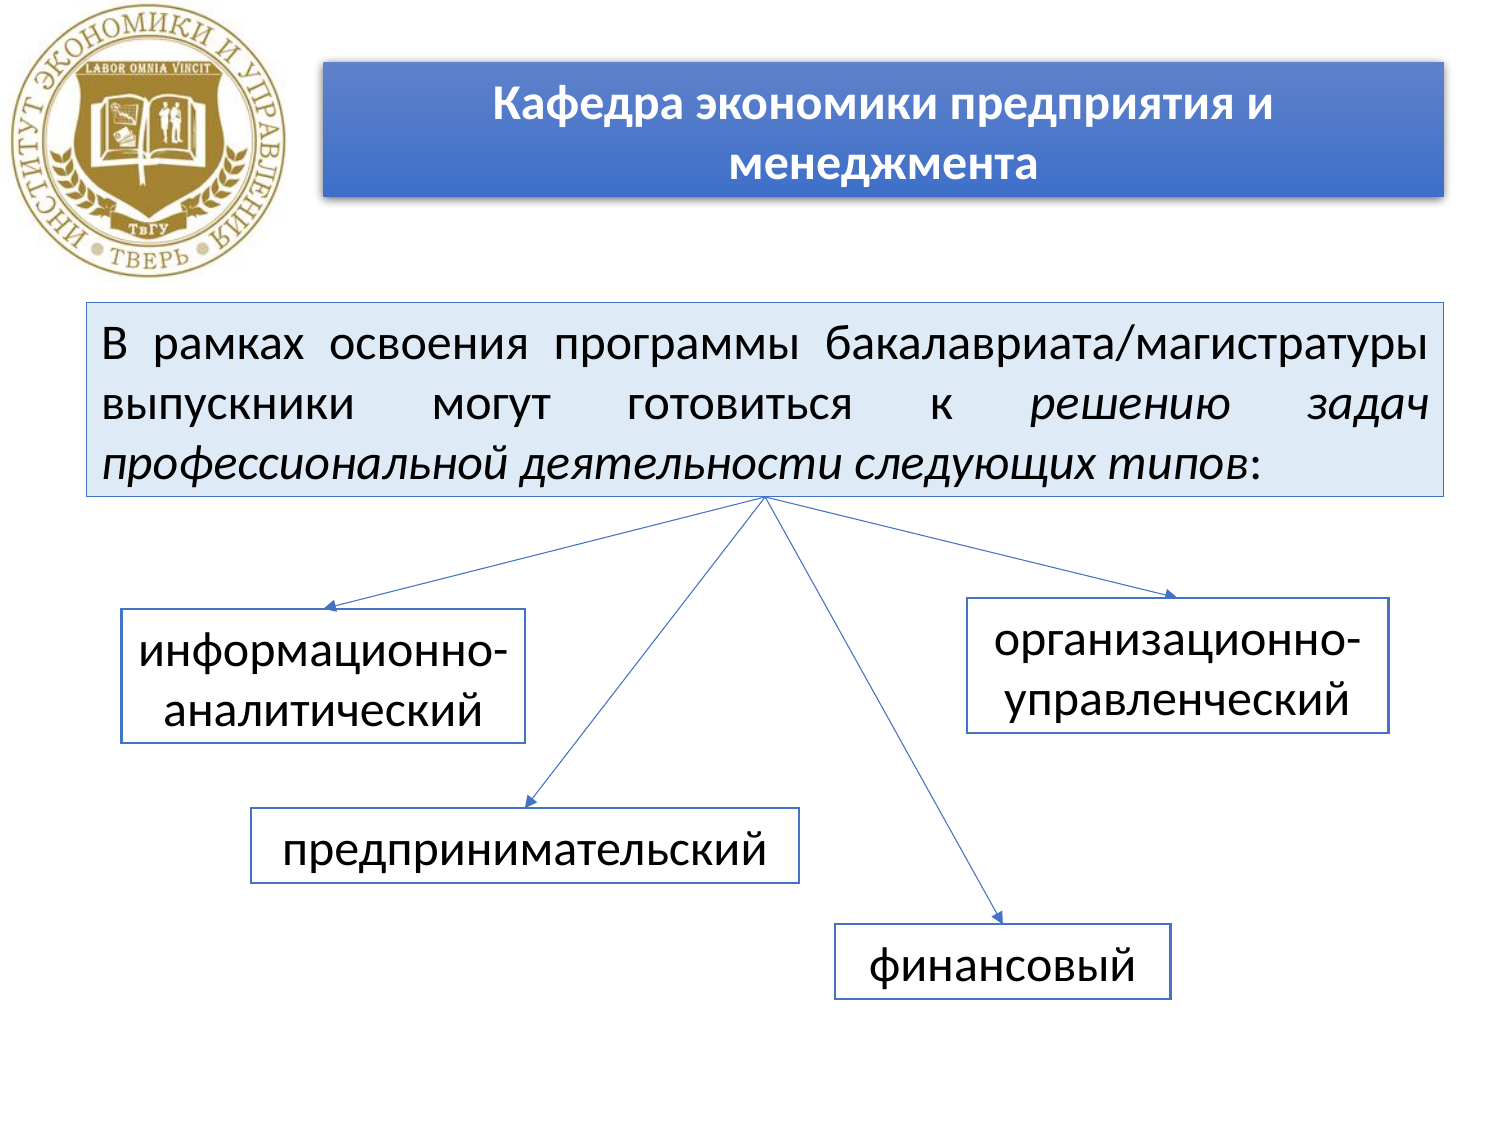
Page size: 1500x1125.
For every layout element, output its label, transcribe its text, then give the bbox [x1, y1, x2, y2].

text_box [323, 499, 524, 609]
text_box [1003, 499, 1178, 598]
text_box Кафедра экономики предприятия и менеджмента [323, 62, 1444, 197]
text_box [765, 499, 1003, 925]
picture [0, 0, 291, 283]
text_box организационно-управленческий [1003, 597, 1390, 734]
text_box информационно-аналитический [120, 608, 524, 744]
text_box предпринимательский [250, 807, 765, 884]
text_box В рамках освоения программы бакалавриата/магистратуры выпускники могут готовиться к решению задач профессиональной деятельности следующих типов: [86, 302, 1444, 497]
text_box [524, 499, 766, 809]
text_box финансовый [834, 923, 1172, 1000]
